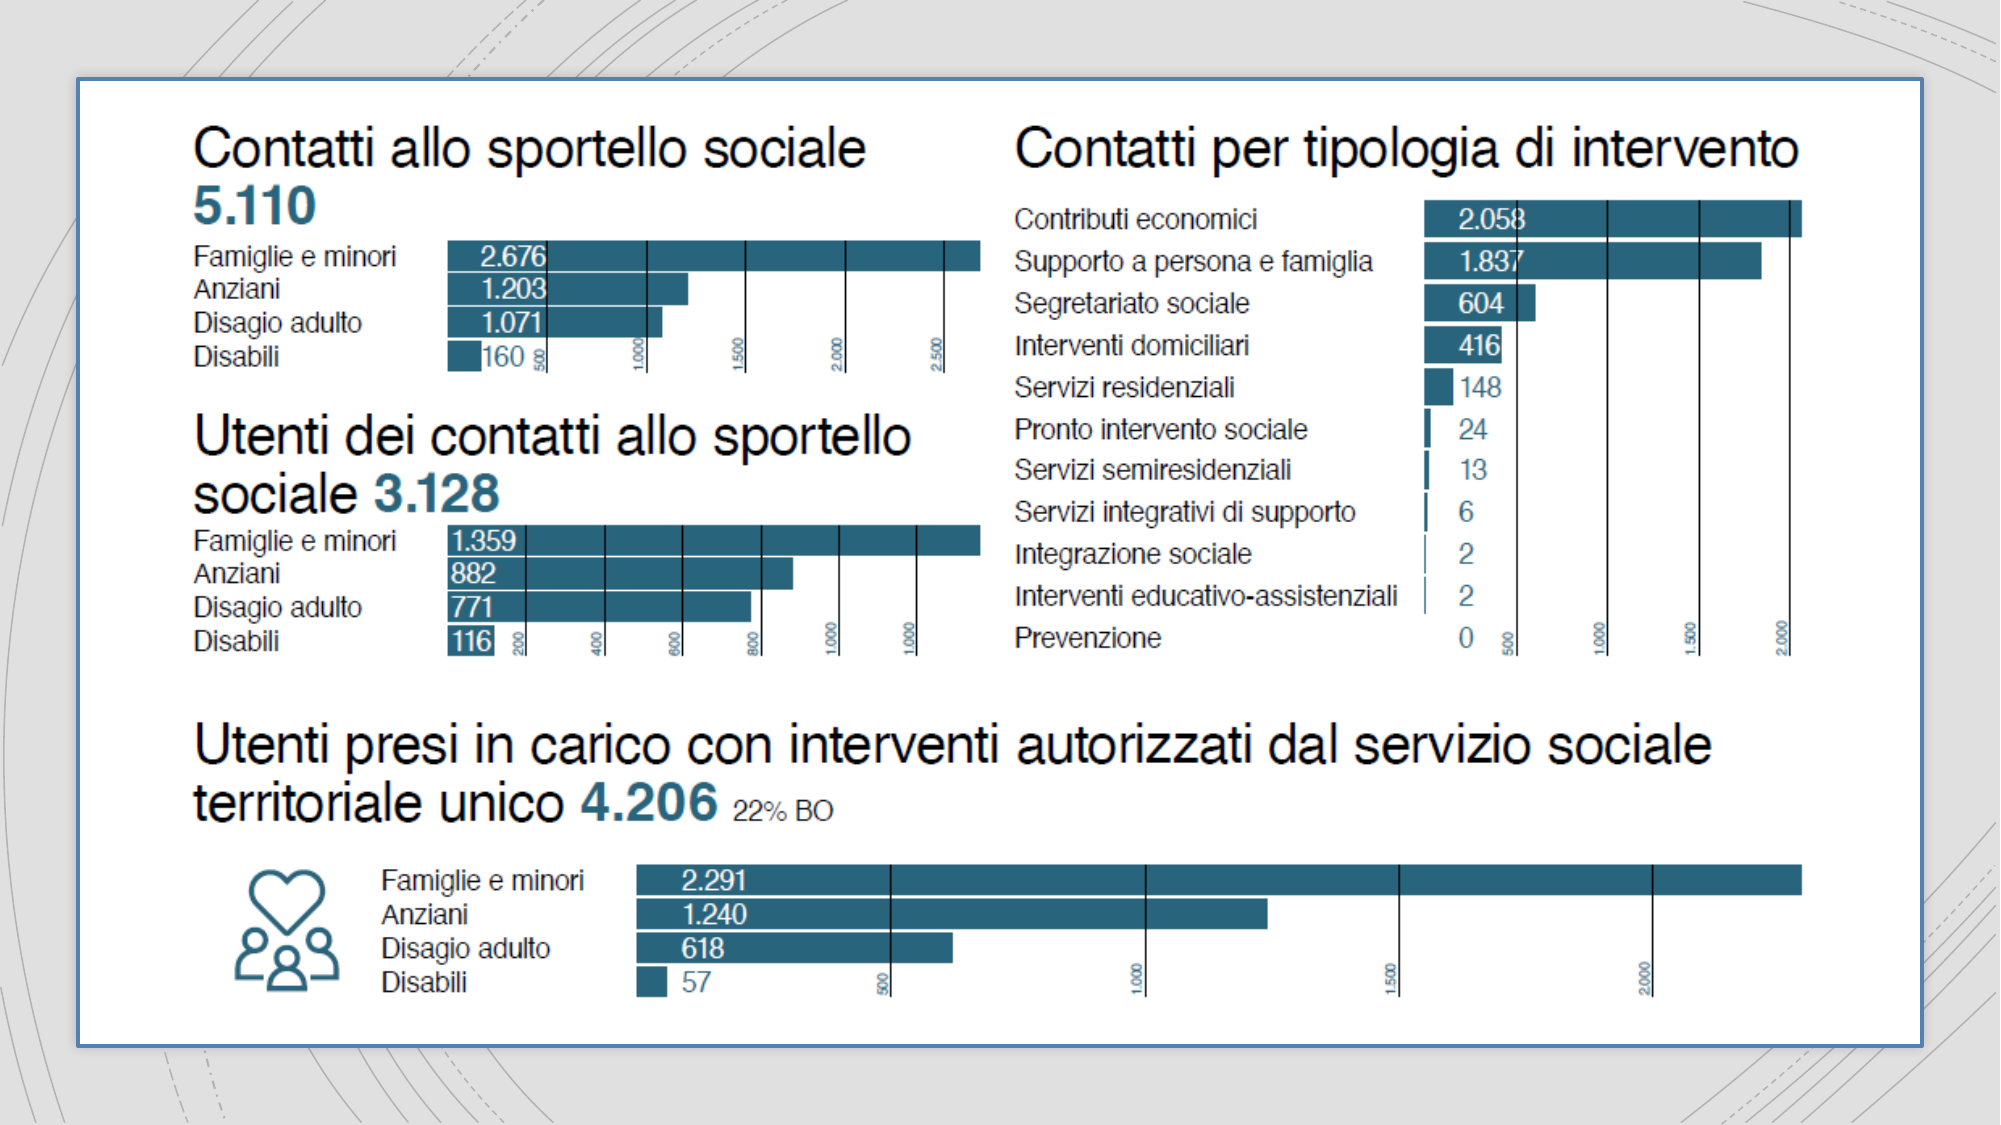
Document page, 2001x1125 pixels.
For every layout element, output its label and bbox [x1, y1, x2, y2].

picture [180, 105, 1820, 1020]
text_box [0, 0, 1996, 1125]
